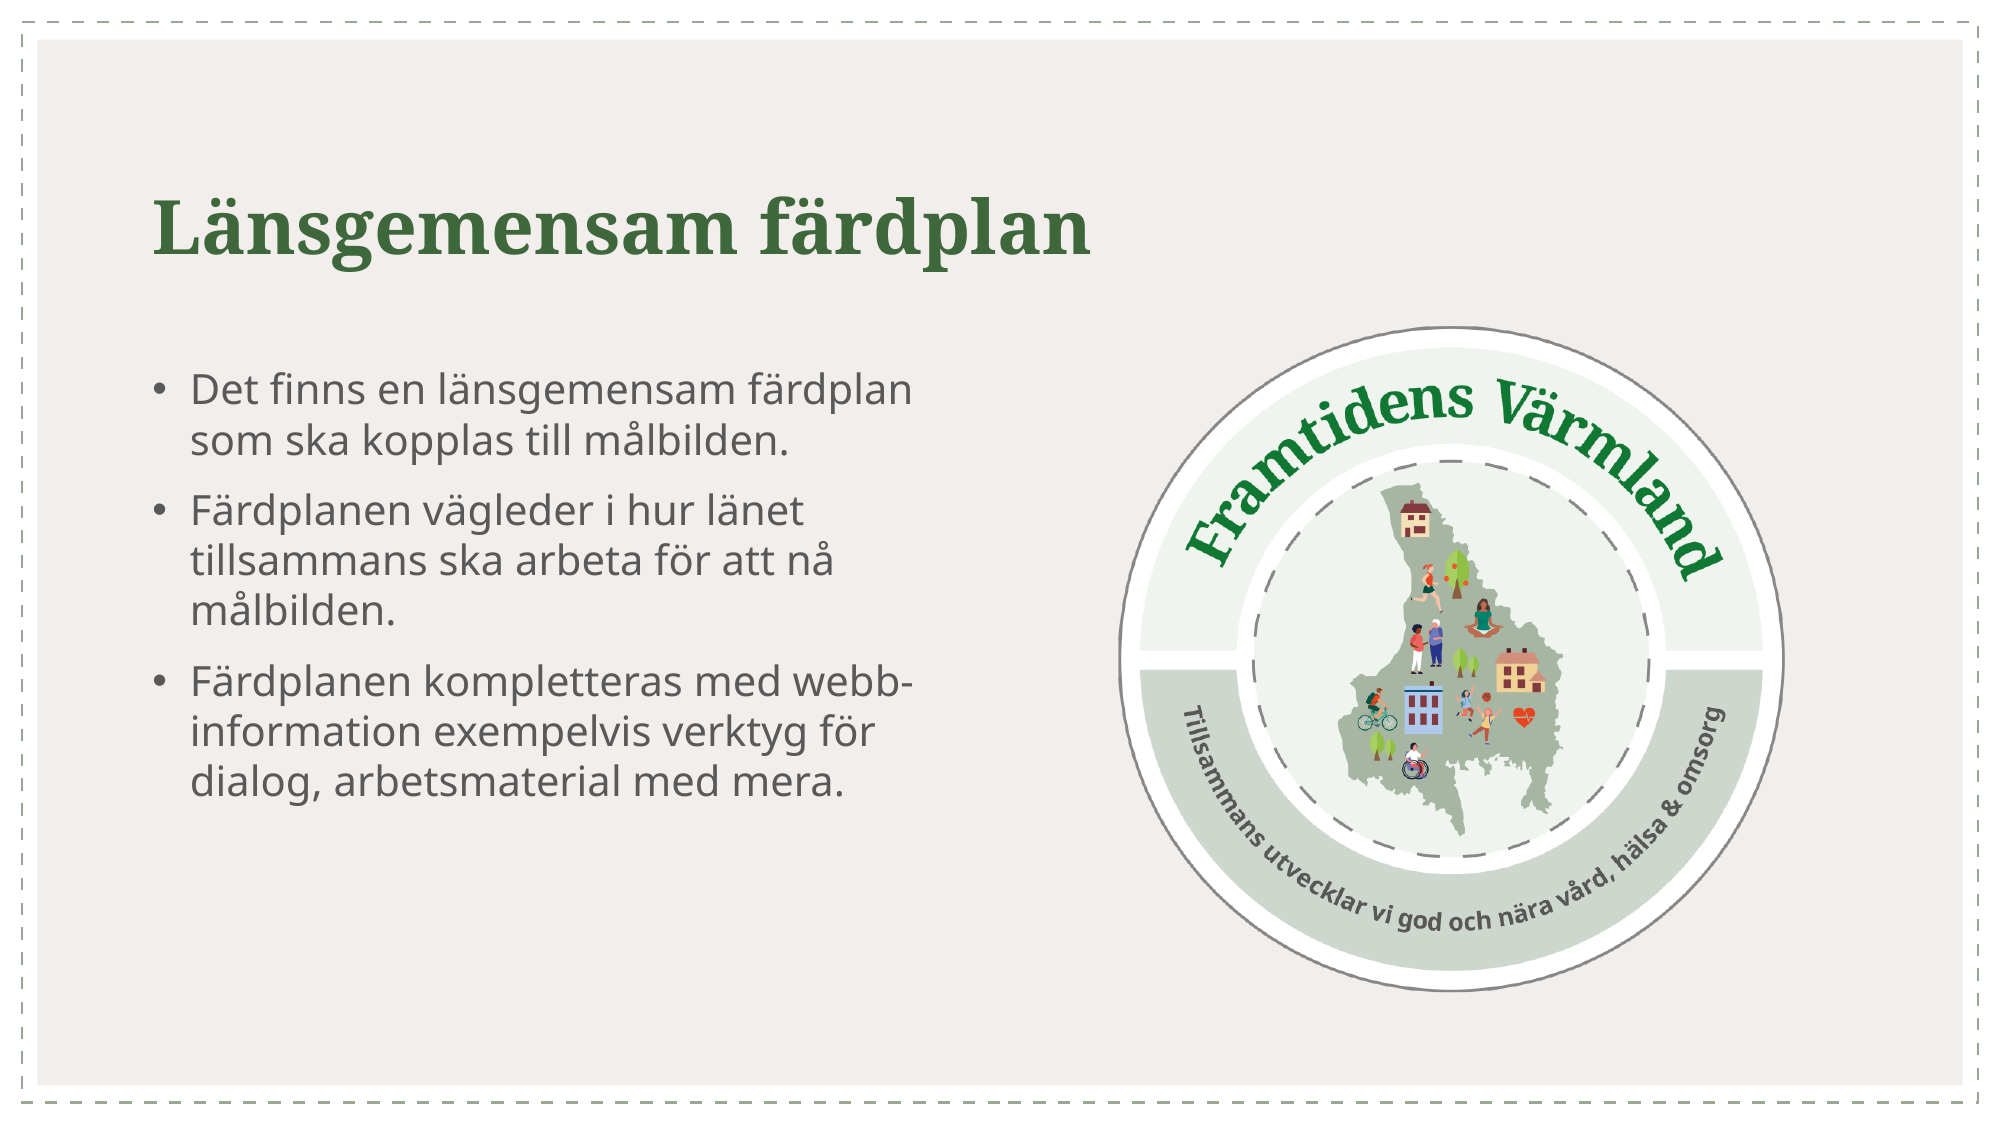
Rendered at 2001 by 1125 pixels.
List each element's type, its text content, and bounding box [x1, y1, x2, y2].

picture [1038, 251, 1863, 1059]
list Det finns en länsgemensam färdplan som ska kopplas till målbilden. Färdplanen vägleder i hur länet tillsammans ska arbeta för att nå målbilden. Färdplanen kompletteras med webb-information exempelvis verktyg för dialog, arbetsmaterial med mera. [137, 355, 1038, 1041]
title Länsgemensam färdplan [137, 101, 1863, 279]
